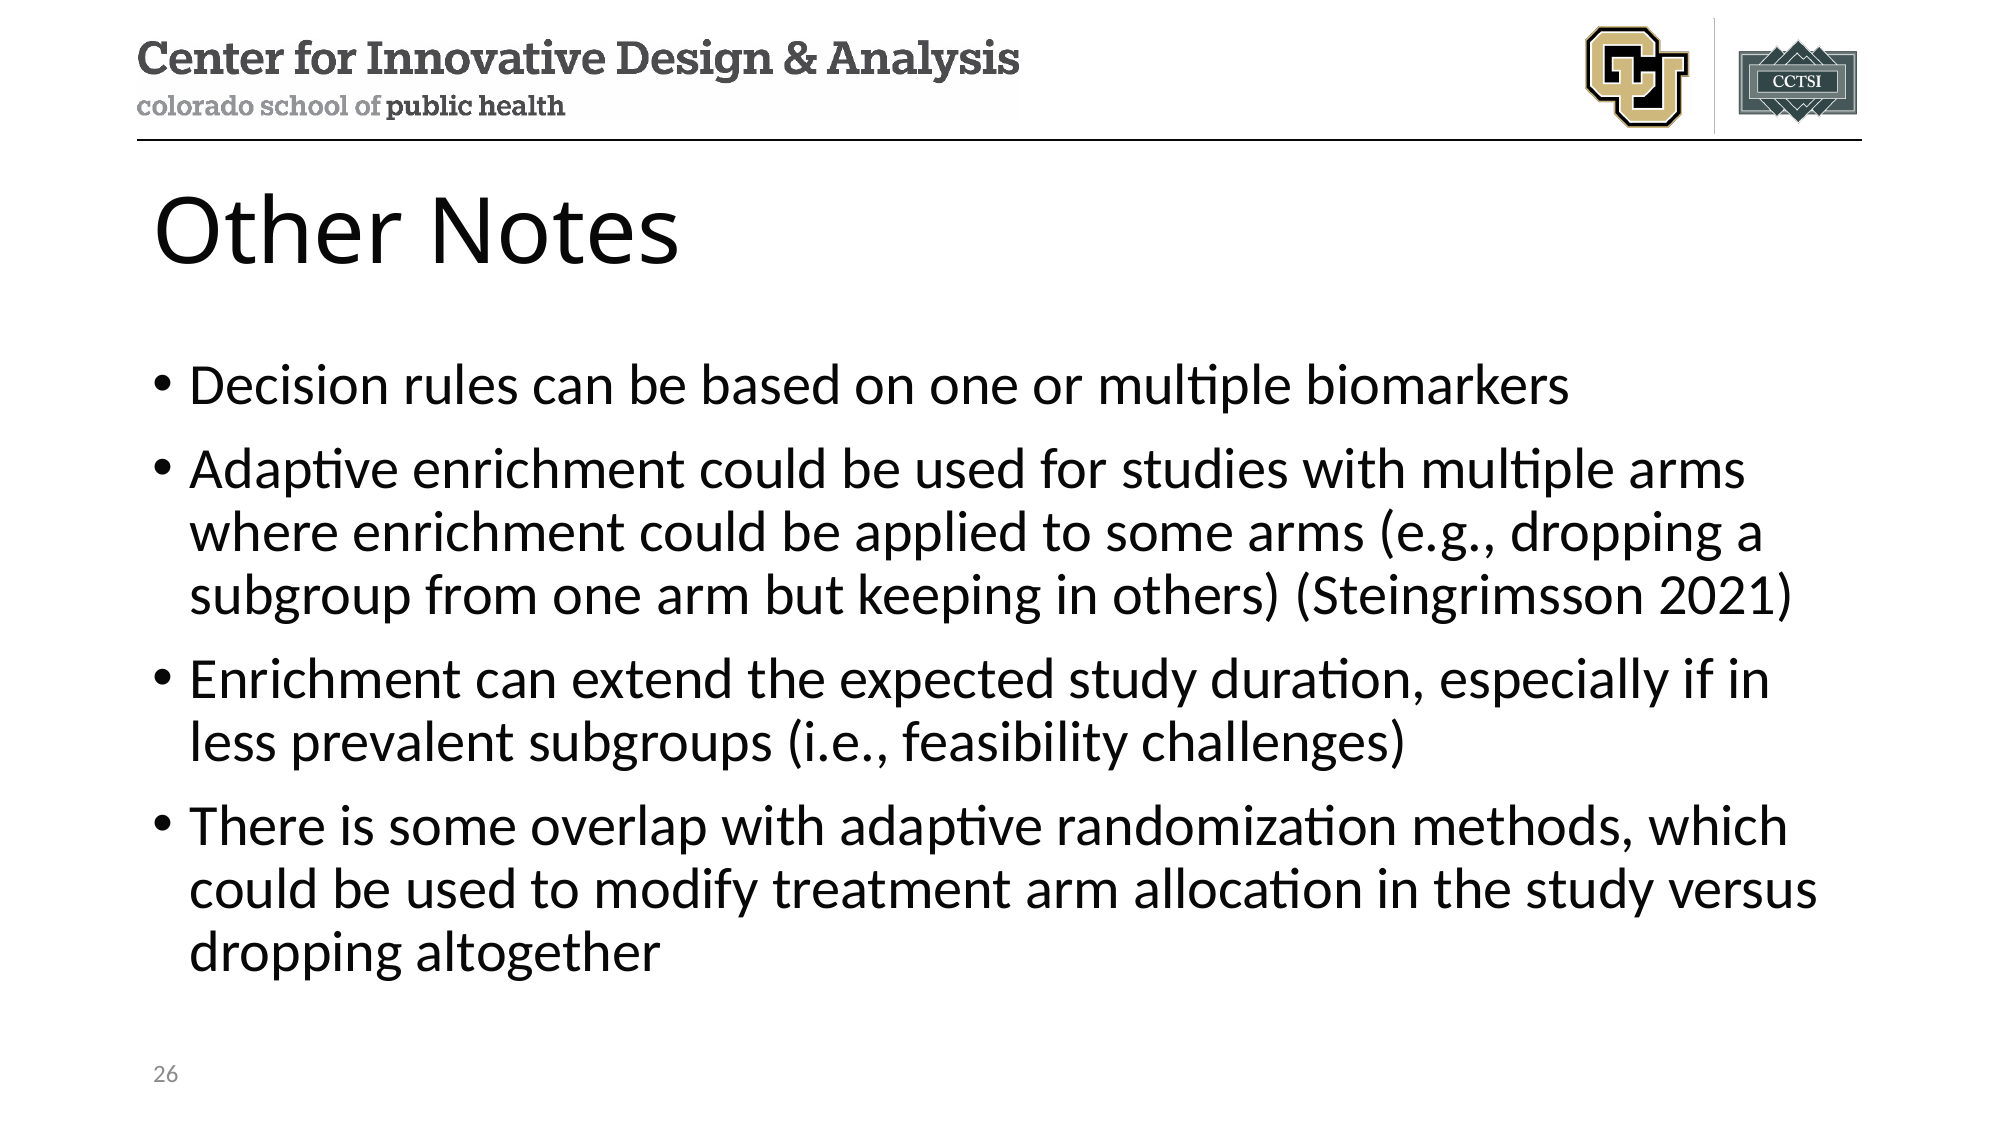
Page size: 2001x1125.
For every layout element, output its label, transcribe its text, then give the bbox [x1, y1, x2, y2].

picture [137, 39, 1019, 120]
picture [1584, 17, 1857, 134]
list Decision rules can be based on one or multiple biomarkers Adaptive enrichment could be used for studies with multiple arms where enrichment could be applied to some arms (e.g., dropping a subgroup from one arm but keeping in others) (Steingrimsson 2021) Enrichment can extend the expected study duration, especially if in less prevalent subgroups (i.e., feasibility challenges) There is some overlap with adaptive randomization methods, which could be used to modify treatment arm allocation in the study versus dropping altogether [137, 347, 1863, 1014]
title Other Notes [137, 150, 1863, 318]
slide_number 26 [138, 1042, 589, 1103]
